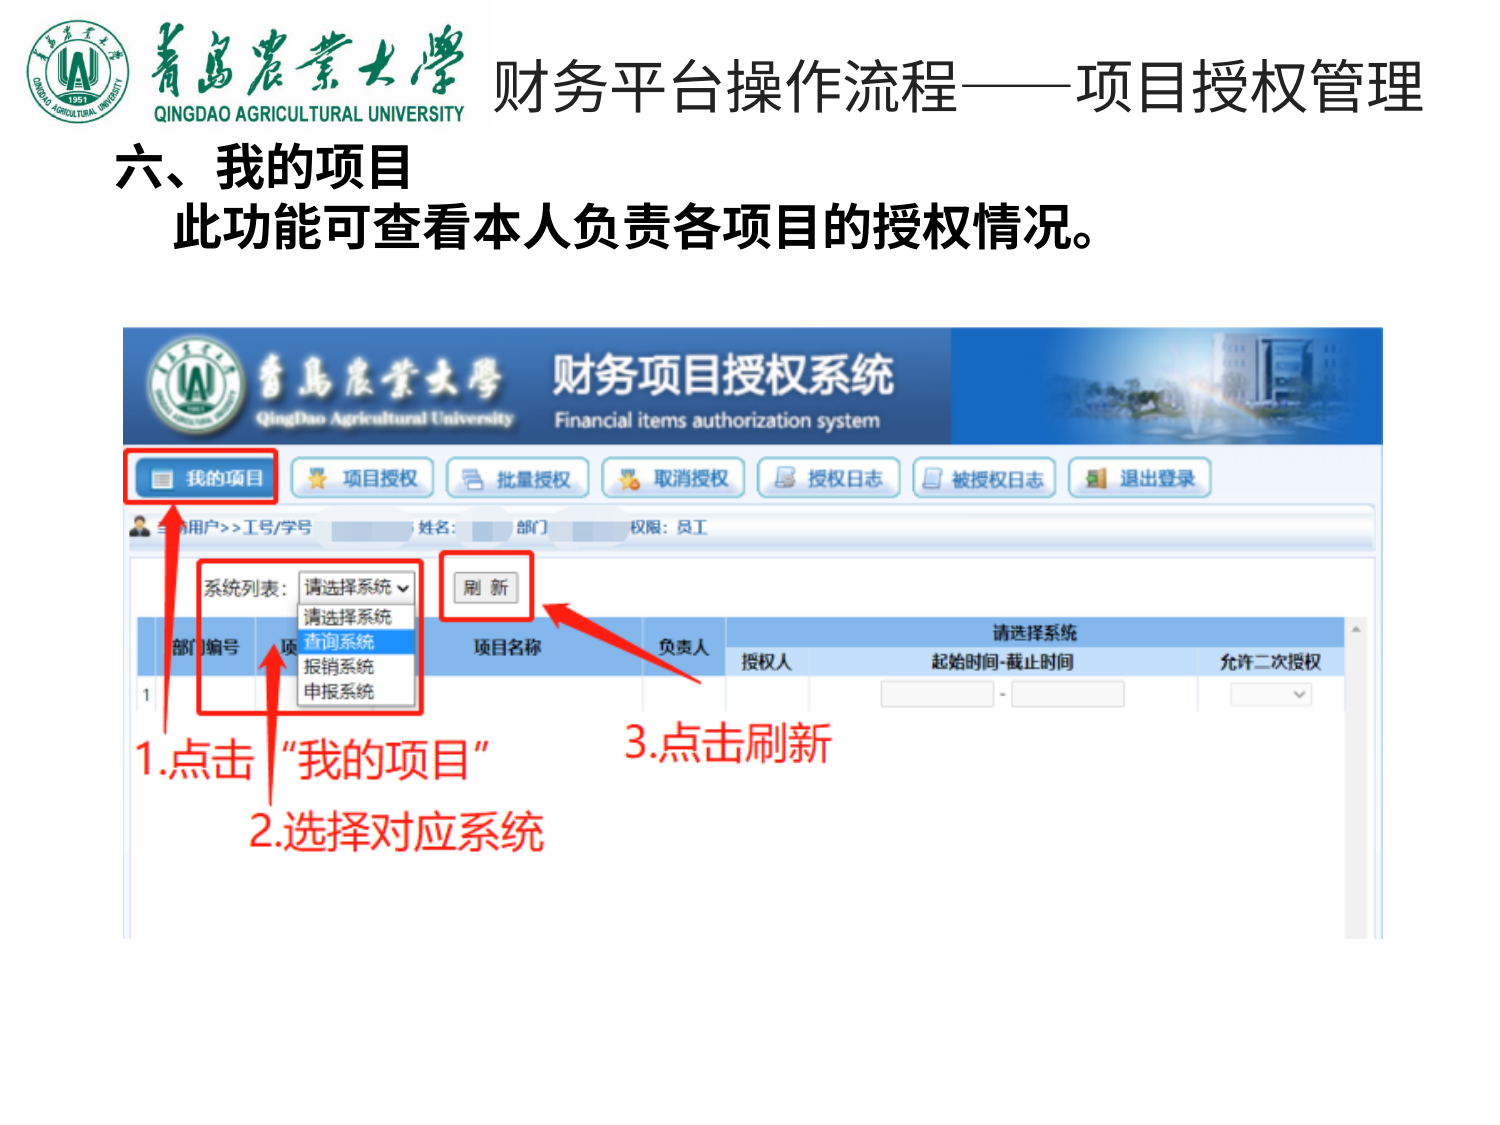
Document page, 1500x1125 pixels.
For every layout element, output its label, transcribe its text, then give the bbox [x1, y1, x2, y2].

text_box 六、我的项目 此功能可查看本人负责各项目的授权情况。 [100, 128, 1344, 264]
picture [123, 326, 1383, 939]
text_box 财务平台操作流程——项目授权管理 [478, 42, 1484, 128]
picture [0, 0, 493, 135]
